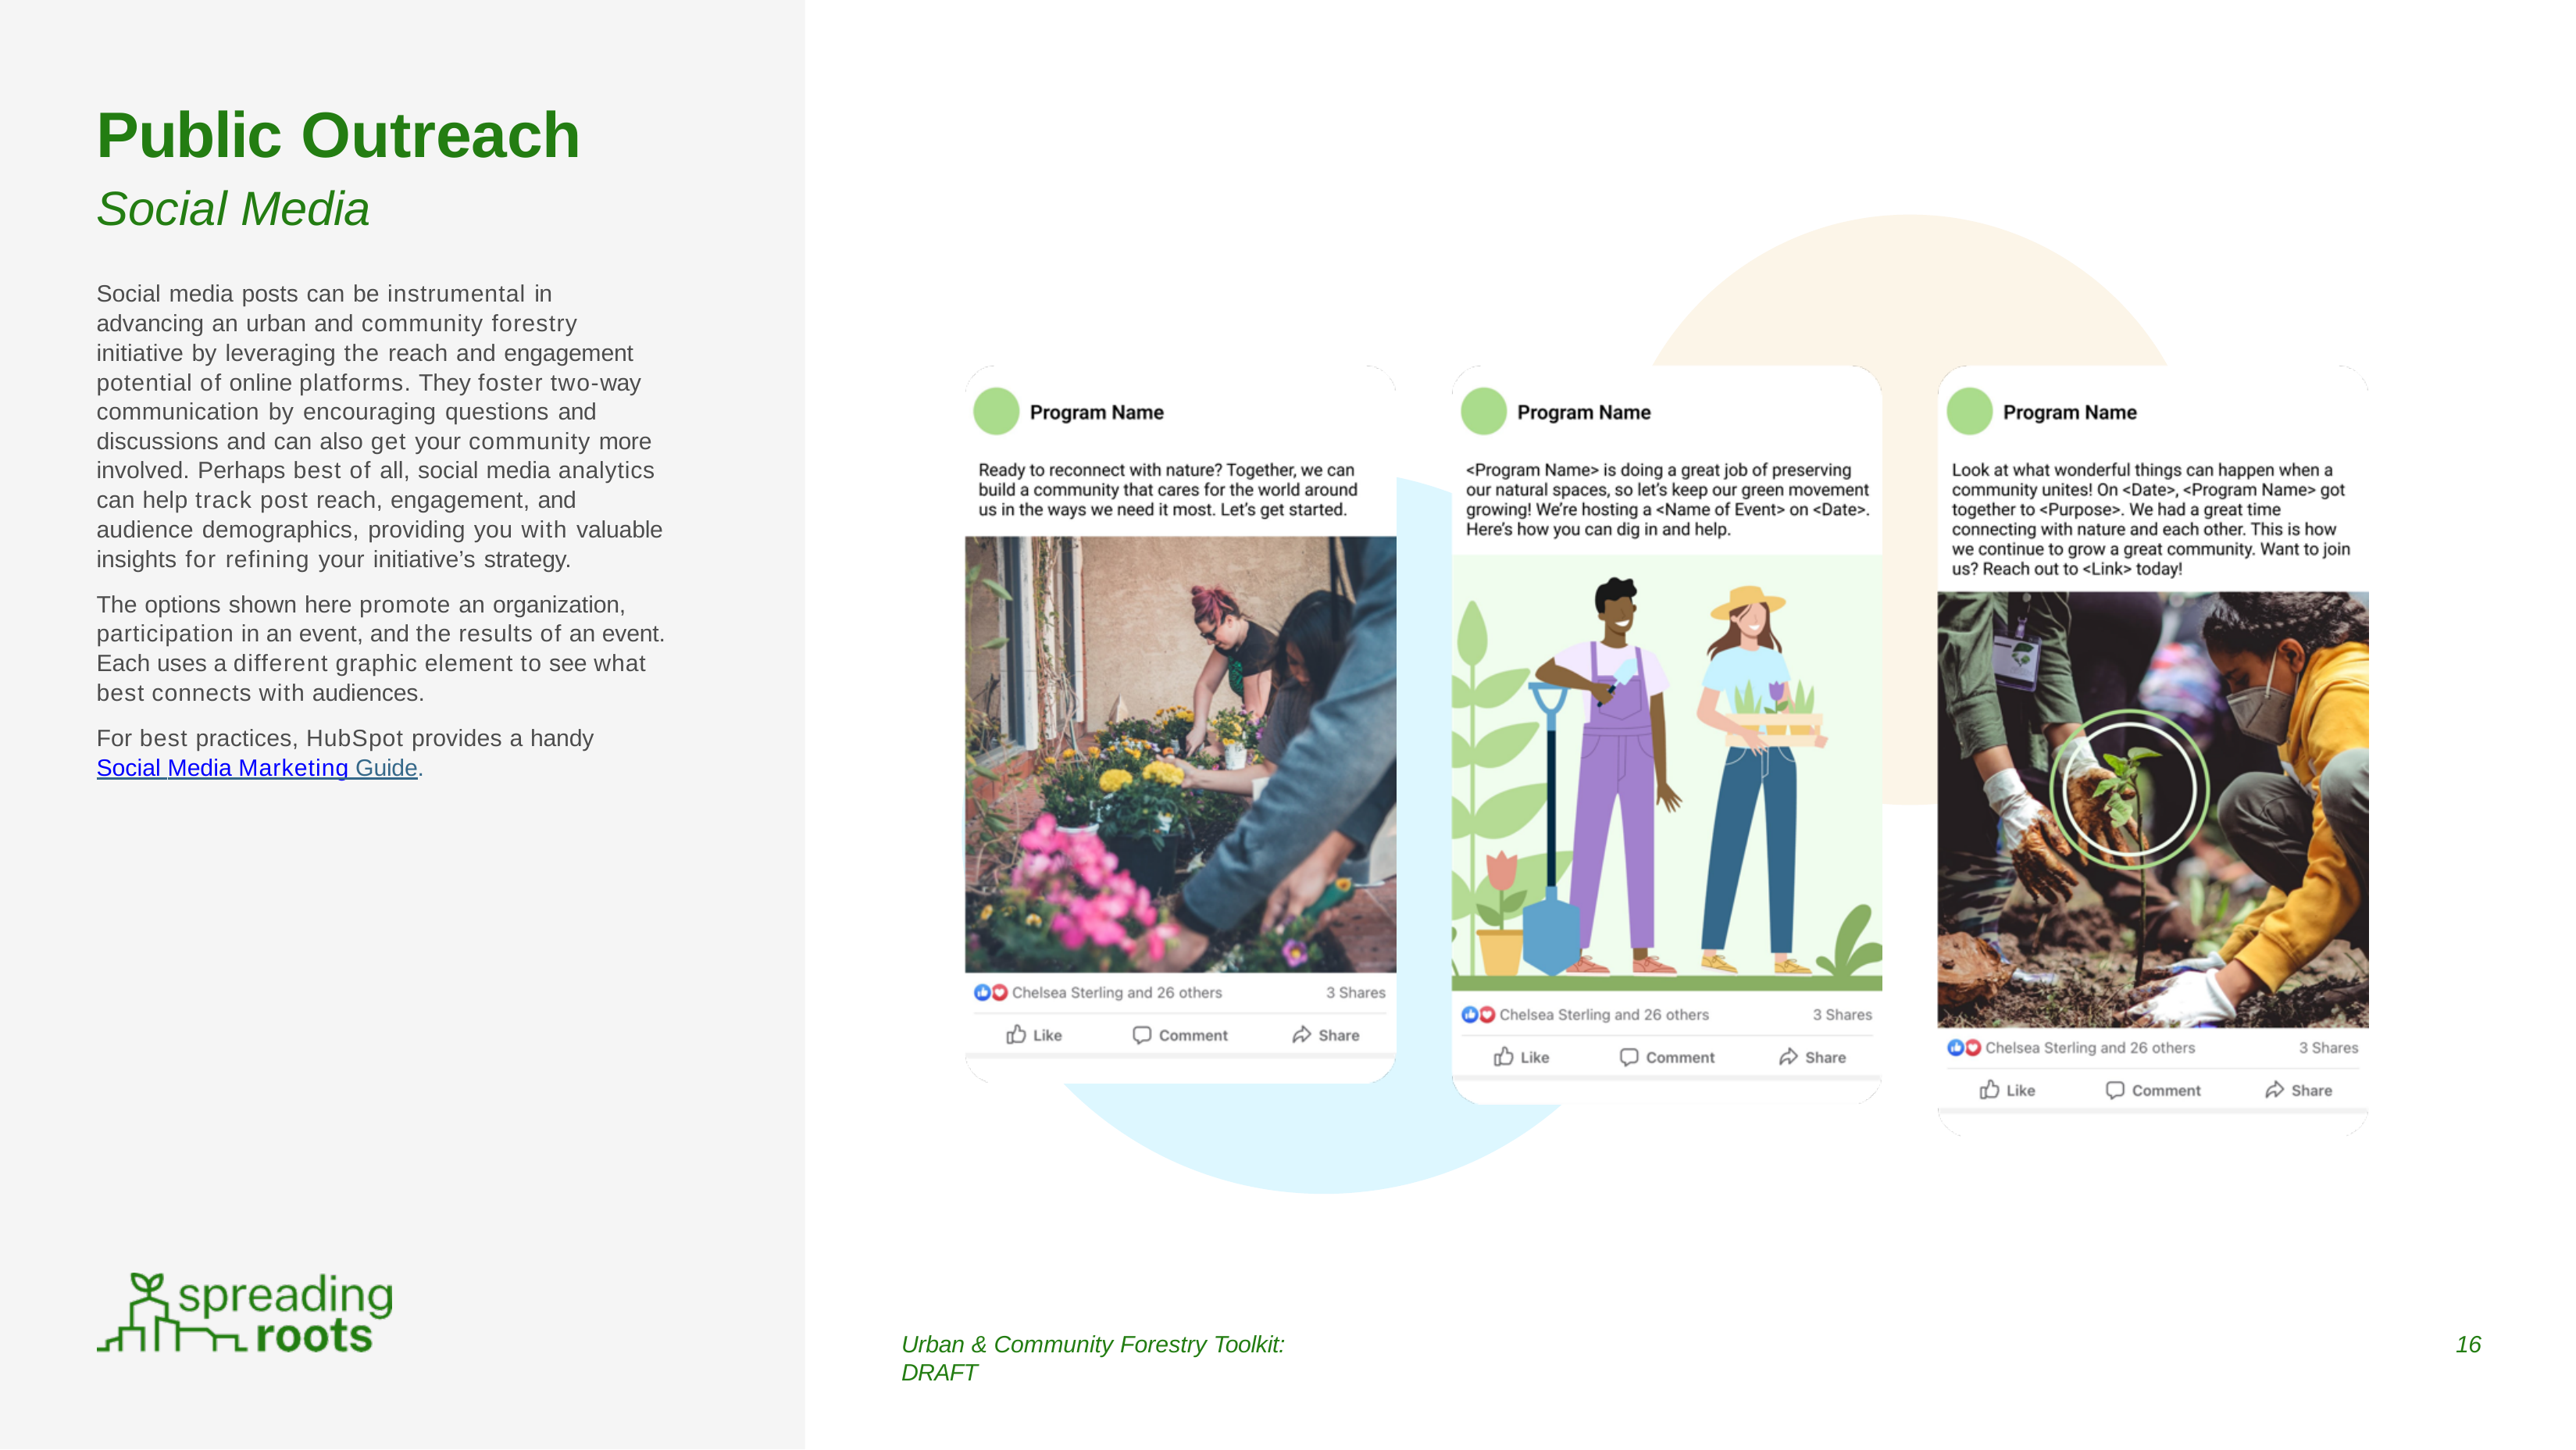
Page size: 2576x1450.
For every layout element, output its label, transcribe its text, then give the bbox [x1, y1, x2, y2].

footer Urban & Community Forestry Toolkit: DRAFT [900, 1326, 1367, 1450]
picture [97, 1273, 392, 1352]
title Public Outreach [91, 91, 688, 336]
text_box Social Media Social media posts can be instrumental in advancing an urban and community forestry initiative by leveraging the reach and engagement potential of online platforms. They foster two-way communication by encouraging questions and discussions and can also get your community more involved. Perhaps best of all, social media analytics can help track post reach, engagement, and audience demographics, providing you with valuable insights for refining your initiative’s strategy. The options shown here promote an organization, participation in an event, and the results of an event. Each uses a different graphic element to see what best connects with audiences. For best practices, HubSpot provides a handy Social Media Marketing Guide. [95, 176, 676, 781]
slide_number 16 [2446, 1326, 2486, 1450]
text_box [961, 214, 2369, 1195]
